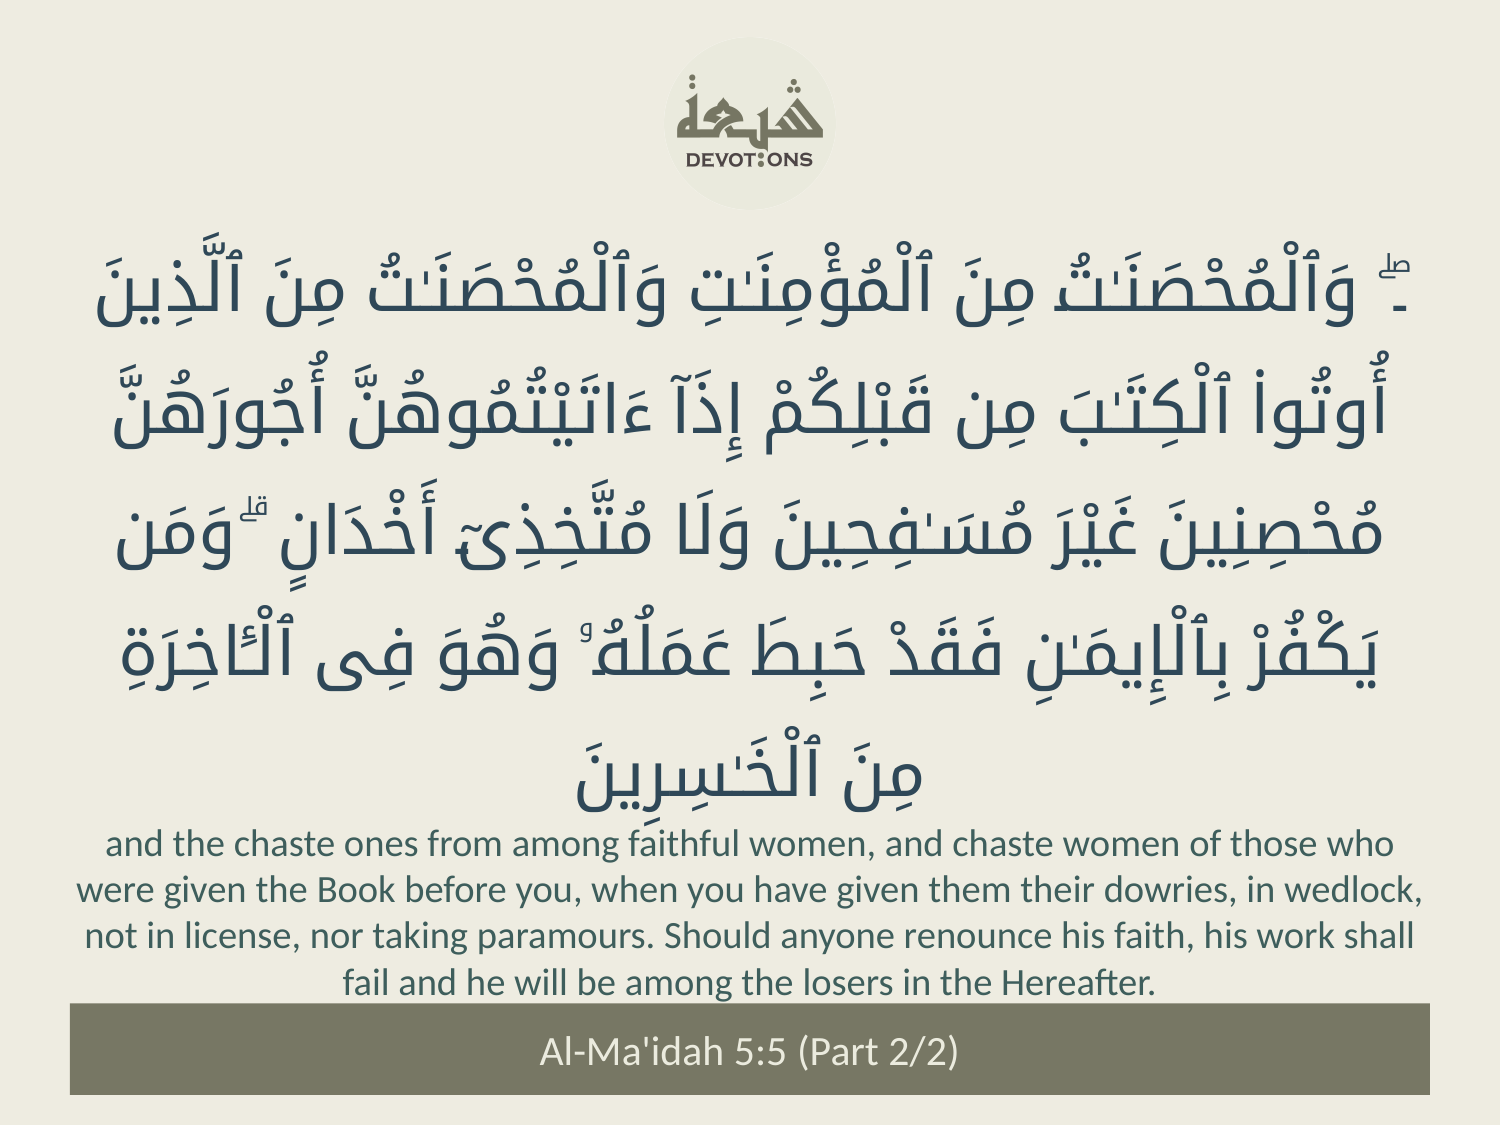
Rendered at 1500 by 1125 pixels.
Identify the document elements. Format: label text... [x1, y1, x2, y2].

picture [656, 29, 844, 203]
list ۔ۖ وَٱلْمُحْصَنَـٰتُ مِنَ ٱلْمُؤْمِنَـٰتِ وَٱلْمُحْصَنَـٰتُ مِنَ ٱلَّذِينَ أُوتُوا۟ ٱلْكِتَـٰبَ مِن قَبْلِكُمْ إِذَآ ءَاتَيْتُمُوهُنَّ أُجُورَهُنَّ مُحْصِنِينَ غَيْرَ مُسَـٰفِحِينَ وَلَا مُتَّخِذِىٓ أَخْدَانٍ ۗ وَمَن يَكْفُرْ بِٱلْإِيمَـٰنِ فَقَدْ حَبِطَ عَمَلُهُۥ وَهُوَ فِى ٱلْـَٔاخِرَةِ مِنَ ٱلْخَـٰسِرِينَ and the chaste ones from among faithful women, and chaste women of those who were given the Book before you, when you have given them their dowries, in wedlock, not in license, nor taking paramours. Should anyone renounce his faith, his work shall fail and he will be among the losers in the Hereafter. [69, 203, 1430, 1003]
list Al-Ma'idah 5:5 (Part 2/2) [69, 1003, 1430, 1095]
